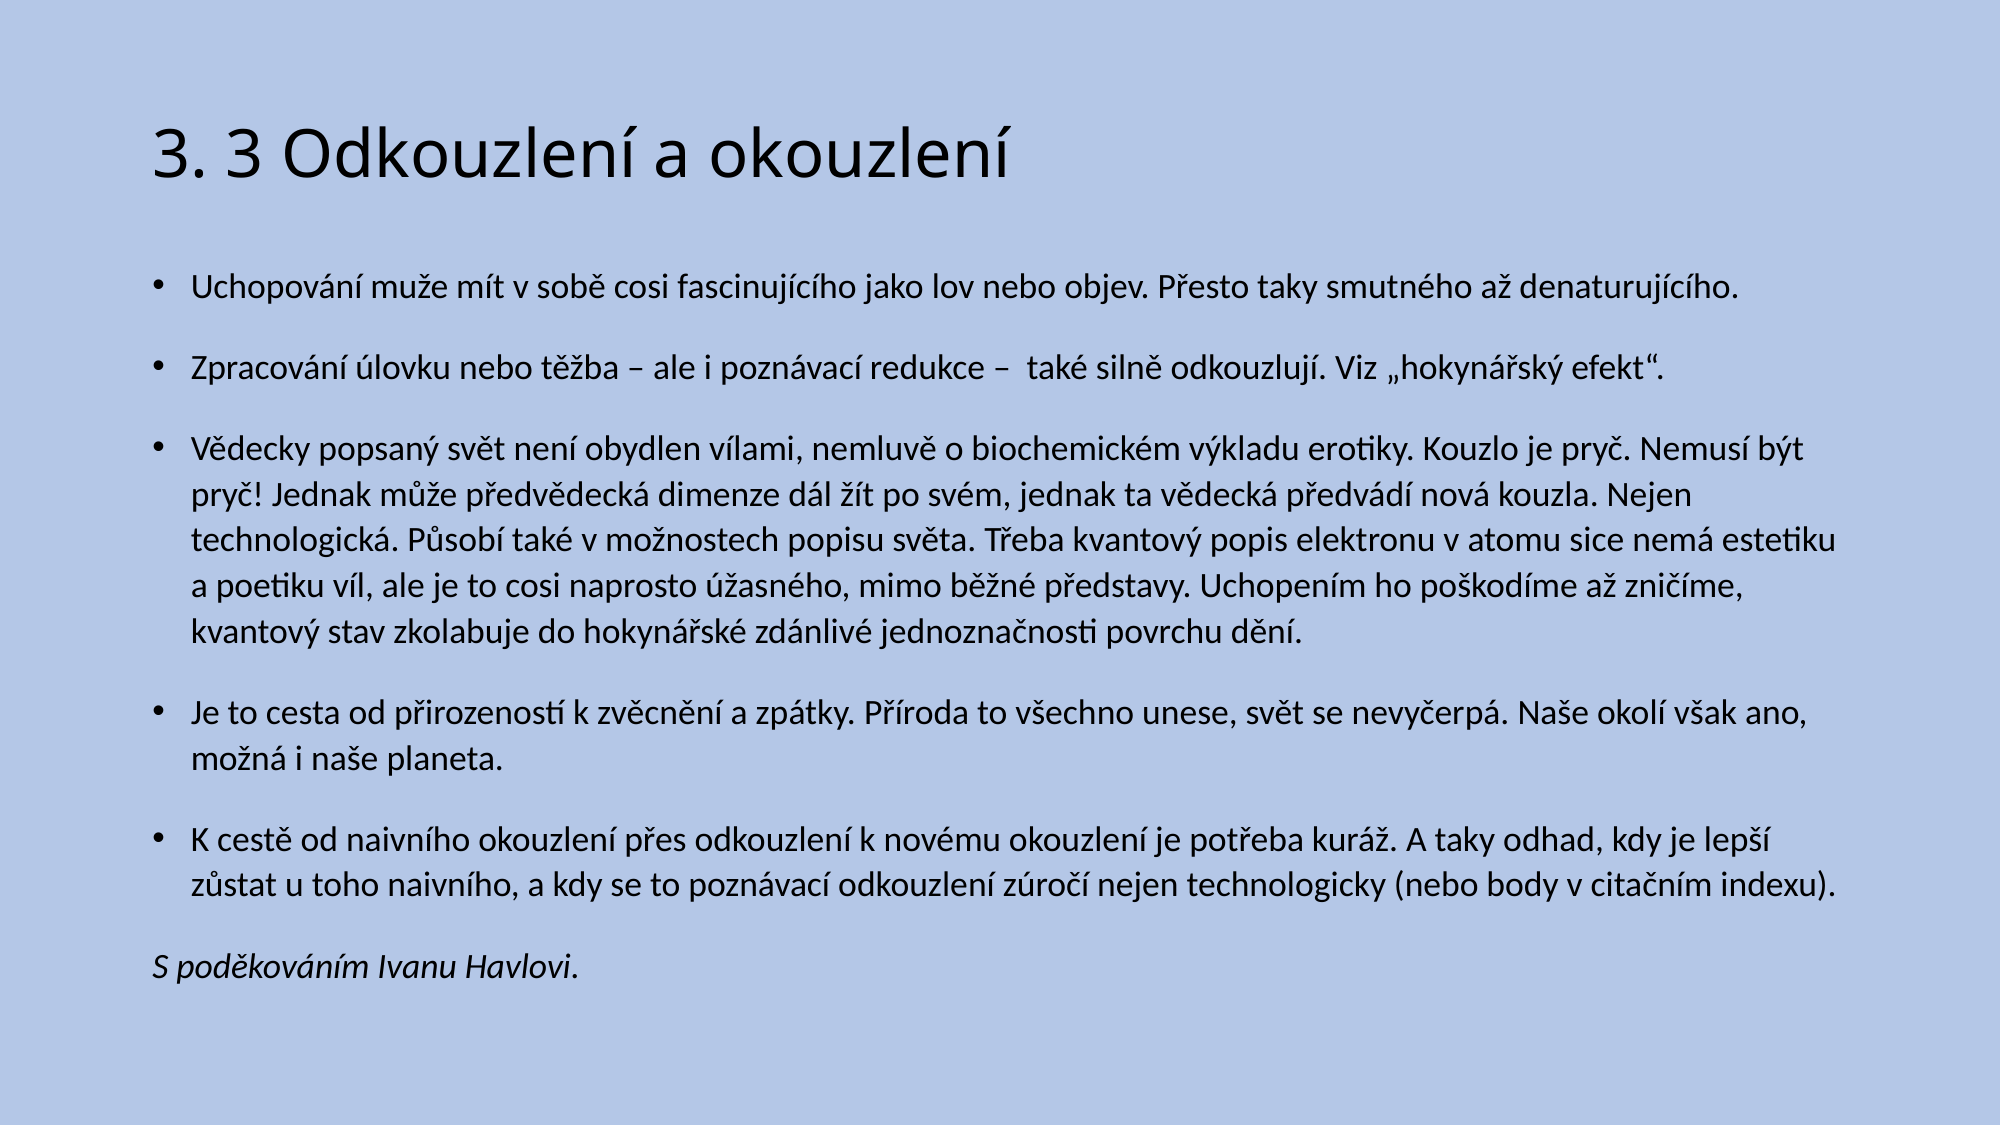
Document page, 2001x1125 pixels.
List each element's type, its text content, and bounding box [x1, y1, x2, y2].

list Uchopování muže mít v sobě cosi fascinujícího jako lov nebo objev. Přesto taky smutného až denaturujícího. Zpracování úlovku nebo těžba – ale i poznávací redukce – také silně odkouzlují. Viz „hokynářský efekt“. Vědecky popsaný svět není obydlen vílami, nemluvě o biochemickém výkladu erotiky. Kouzlo je pryč. Nemusí být pryč! Jednak může předvědecká dimenze dál žít po svém, jednak ta vědecká předvádí nová kouzla. Nejen technologická. Působí také v možnostech popisu světa. Třeba kvantový popis elektronu v atomu sice nemá estetiku a poetiku víl, ale je to cosi naprosto úžasného, mimo běžné představy. Uchopením ho poškodíme až zničíme, kvantový stav zkolabuje do hokynářské zdánlivé jednoznačnosti povrchu dění. Je to cesta od přirozeností k zvěcnění a zpátky. Příroda to všechno unese, svět se nevyčerpá. Naše okolí však ano, možná i naše planeta. K cestě od naivního okouzlení přes odkouzlení k novému okouzlení je potřeba kuráž. A taky odhad, kdy je lepší zůstat u toho naivního, a kdy se to poznávací odkouzlení zúročí nejen technologicky (nebo body v citačním indexu). S poděkováním Ivanu Havlovi. [137, 252, 1863, 1032]
title 3. 3 Odkouzlení a okouzlení [137, 59, 1863, 252]
